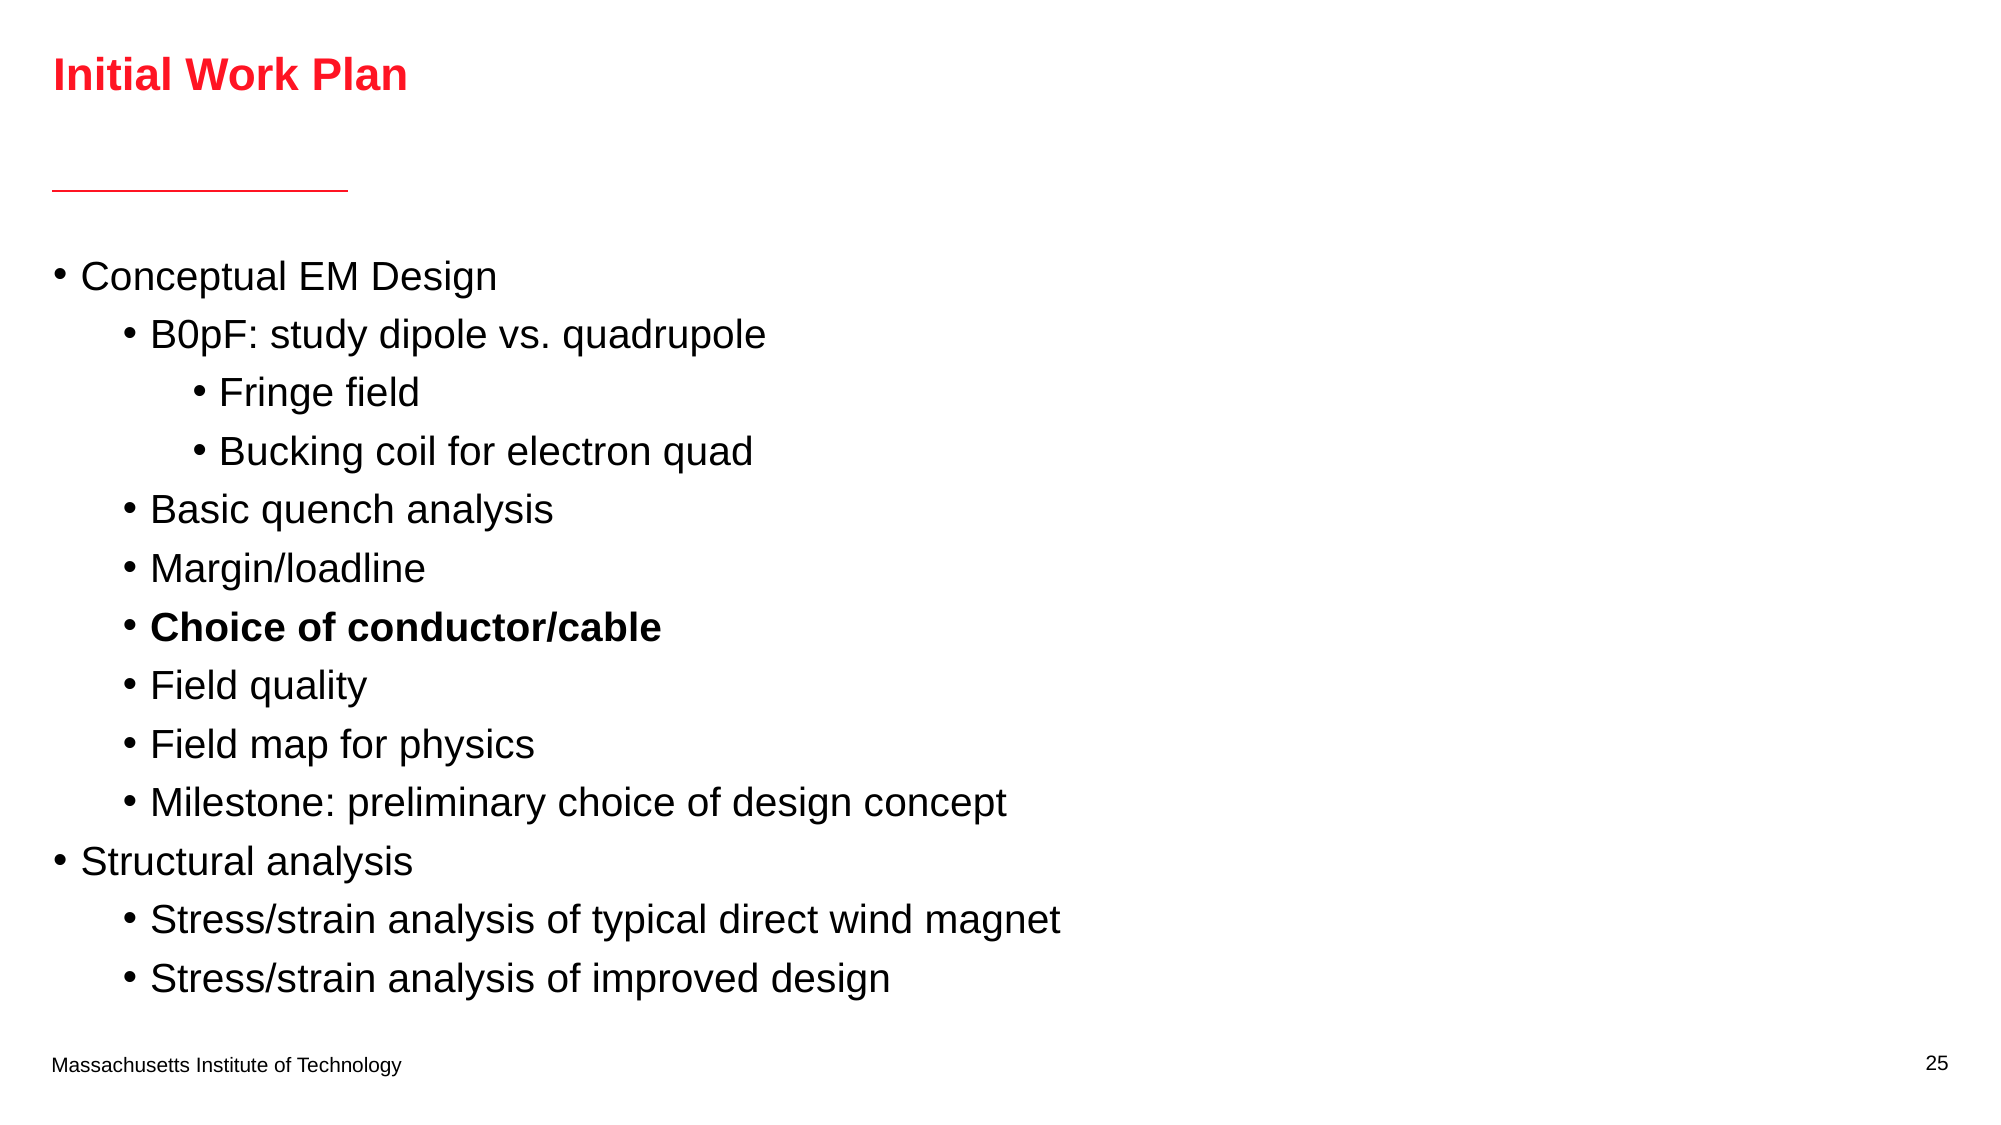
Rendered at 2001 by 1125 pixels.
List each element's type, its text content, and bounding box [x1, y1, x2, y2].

title Initial Work Plan [53, 36, 591, 170]
list Conceptual EM Design B0pF: study dipole vs. quadrupole Fringe field Bucking coil for electron quad Basic quench analysis Margin/loadline Choice of conductor/cable Field quality Field map for physics Milestone: preliminary choice of design concept Structural analysis Stress/strain analysis of typical direct wind magnet Stress/strain analysis of improved design [53, 231, 1915, 1013]
